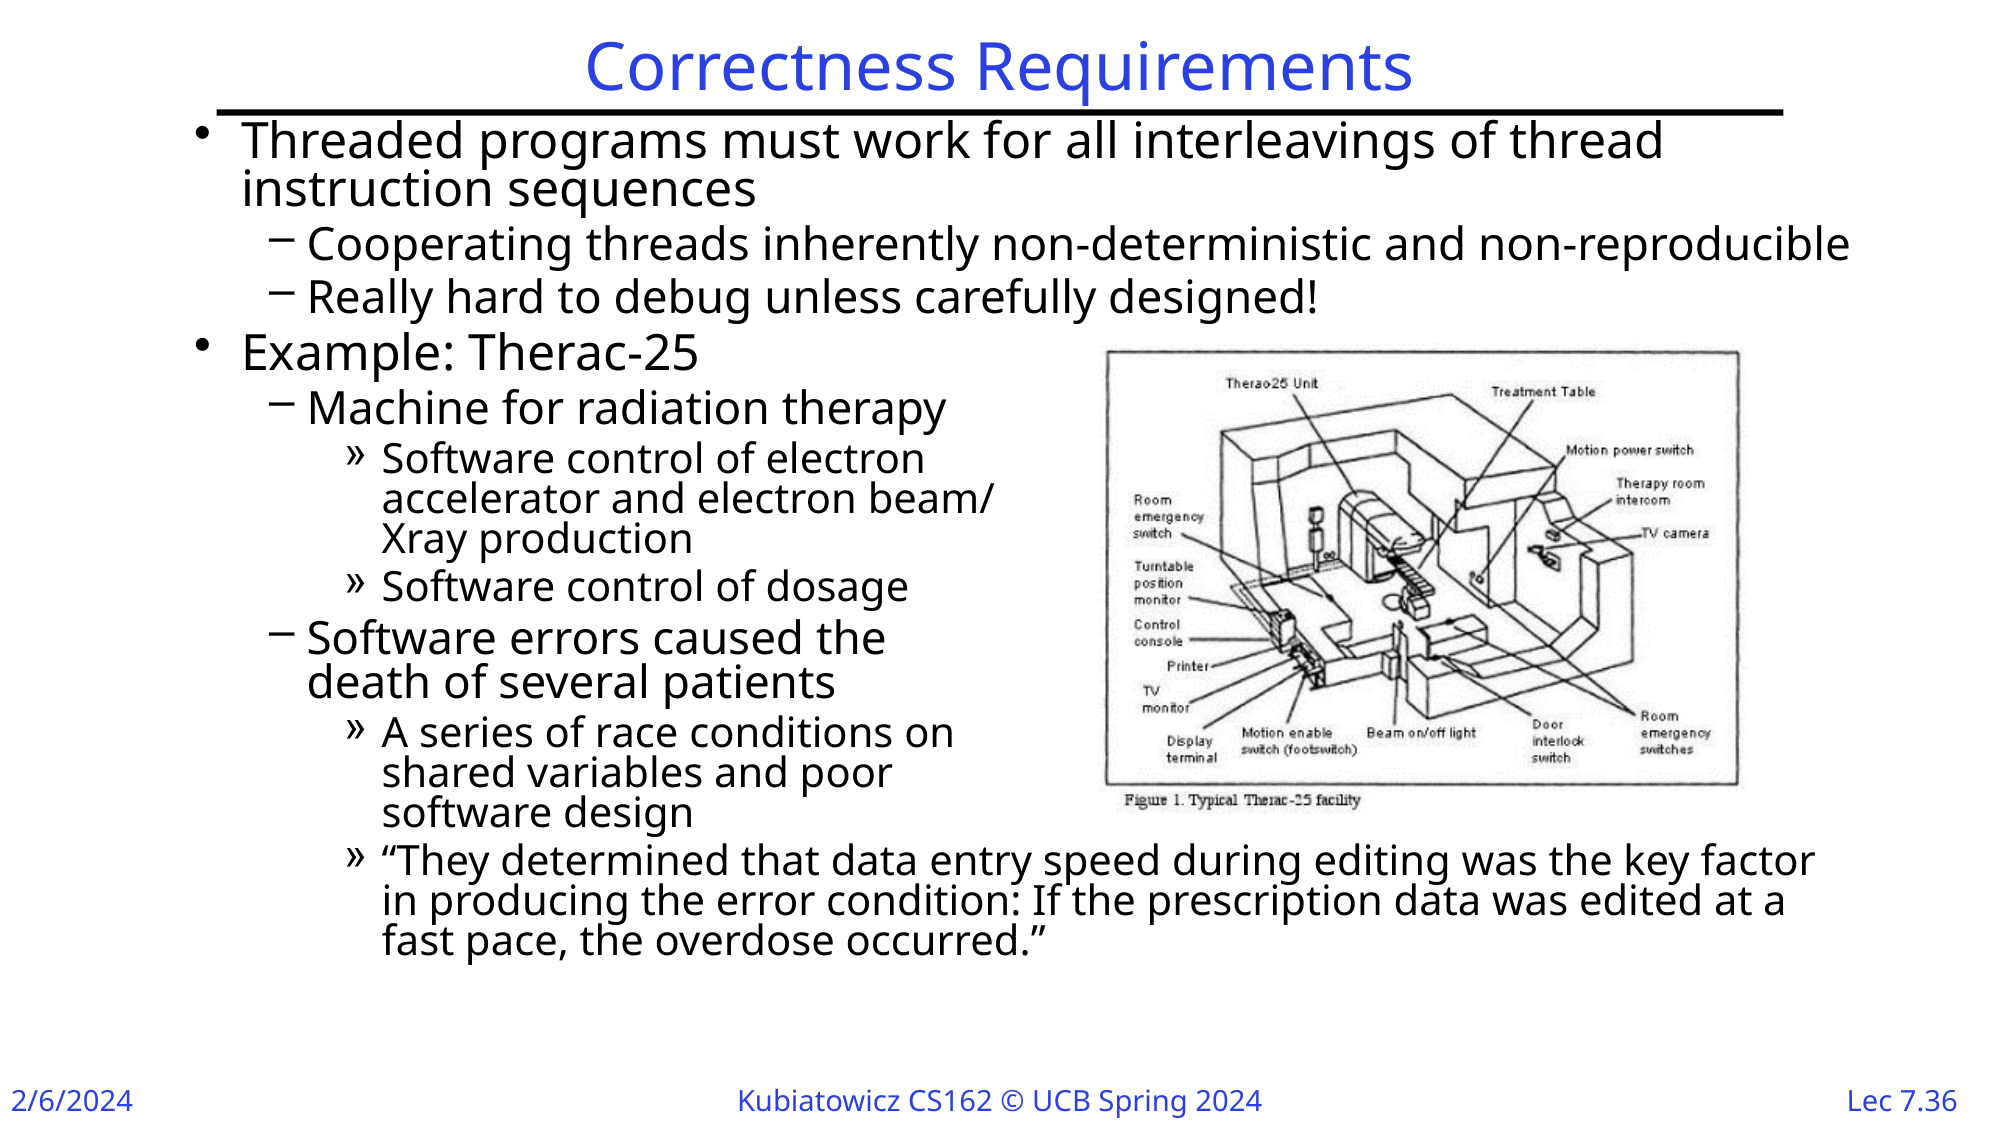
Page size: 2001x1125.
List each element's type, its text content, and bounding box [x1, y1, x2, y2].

title Correctness Requirements [216, 24, 1784, 113]
picture [1095, 337, 1751, 818]
list Threaded programs must work for all interleavings of thread instruction sequences Cooperating threads inherently non-deterministic and non-reproducible Really hard to debug unless carefully designed! Example: Therac-25 Machine for radiation therapy Software control of electron accelerator and electron beam/ Xray production Software control of dosage Software errors caused the death of several patients A series of race conditions on shared variables and poor software design “They determined that data entry speed during editing was the key factor in producing the error condition: If the prescription data was edited at a fast pace, the overdose occurred.” [179, 113, 1875, 1119]
